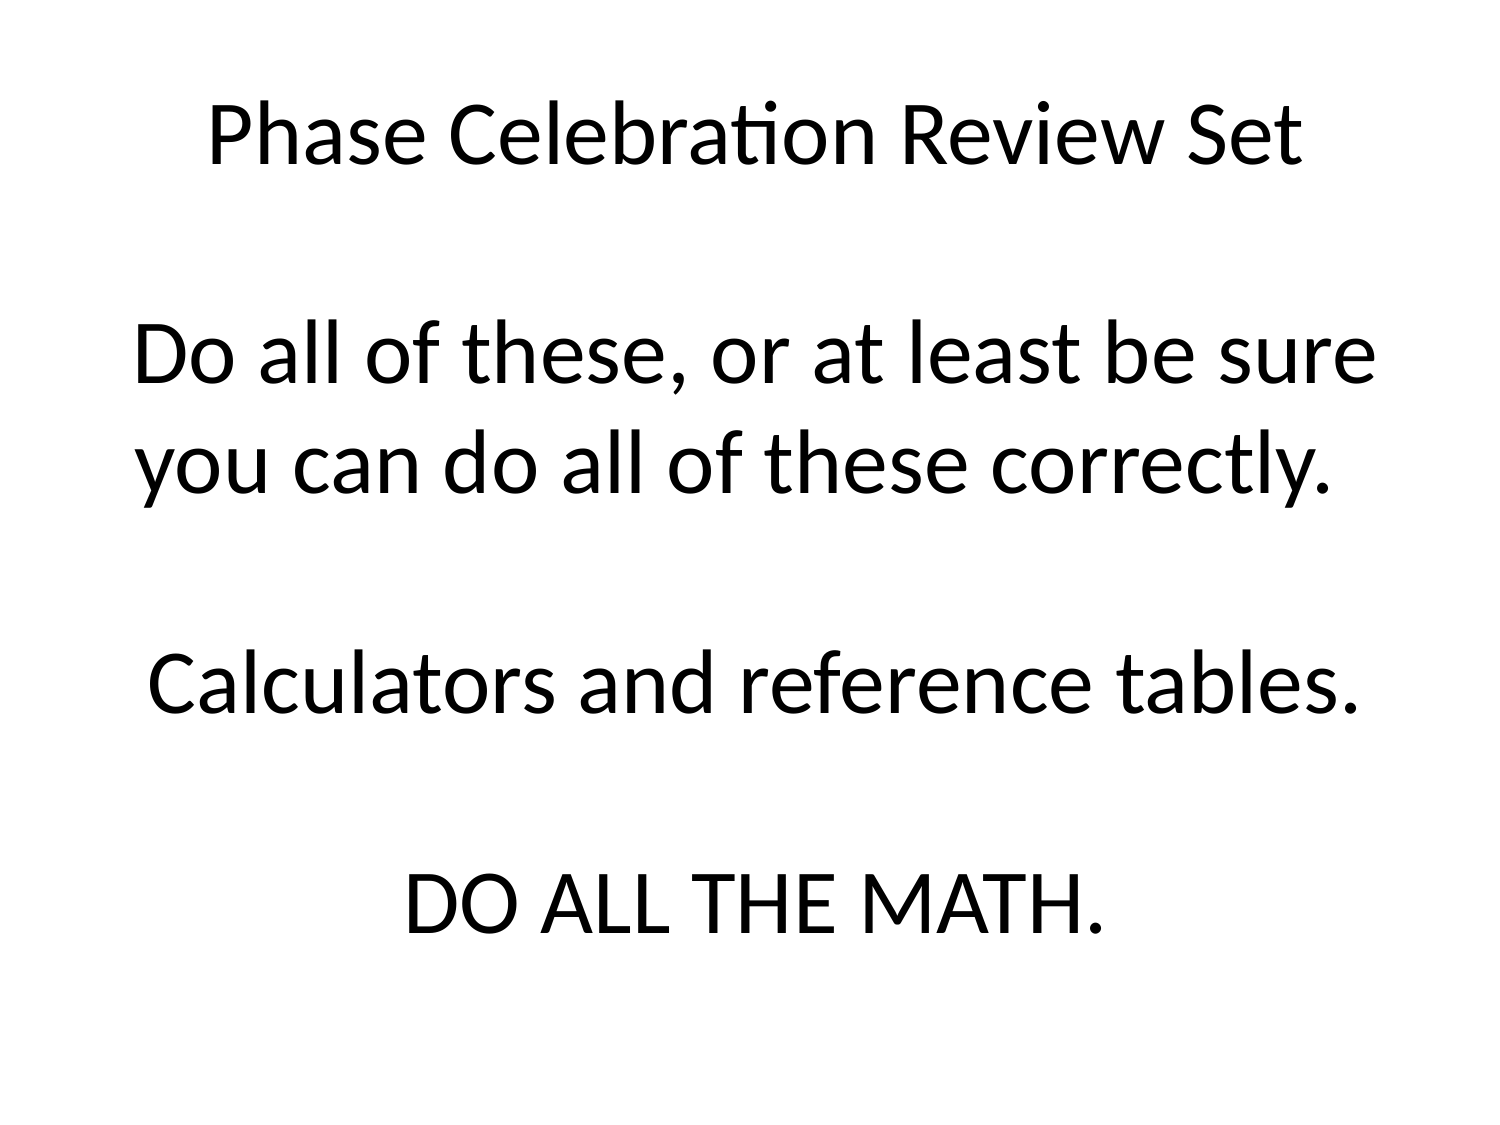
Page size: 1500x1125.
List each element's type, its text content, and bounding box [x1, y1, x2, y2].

text_box Phase Celebration Review Set Do all of these, or at least be sure you can do all of these correctly. Calculators and reference tables. DO ALL THE MATH. [49, 65, 1463, 960]
